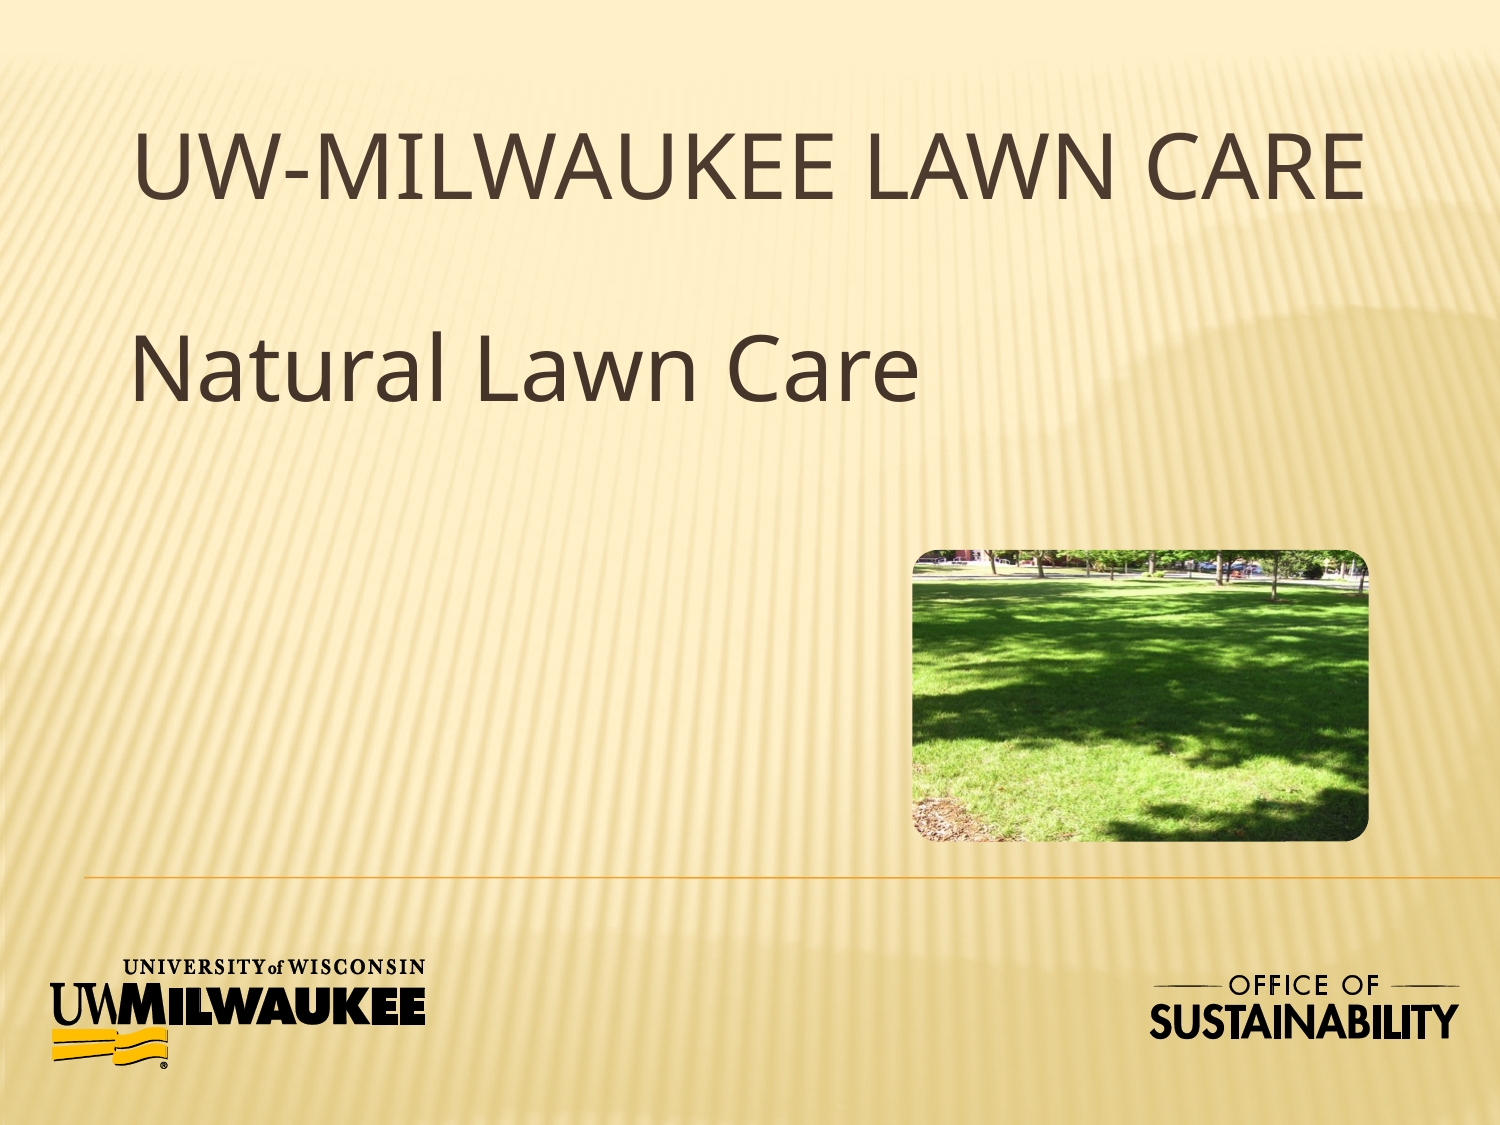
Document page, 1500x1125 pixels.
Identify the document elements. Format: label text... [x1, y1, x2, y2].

picture [912, 549, 1369, 842]
title UW-Milwaukee Lawn care [112, 99, 1388, 312]
picture [49, 958, 426, 1070]
picture [1149, 974, 1460, 1040]
subtitle Natural Lawn Care [112, 312, 1500, 625]
